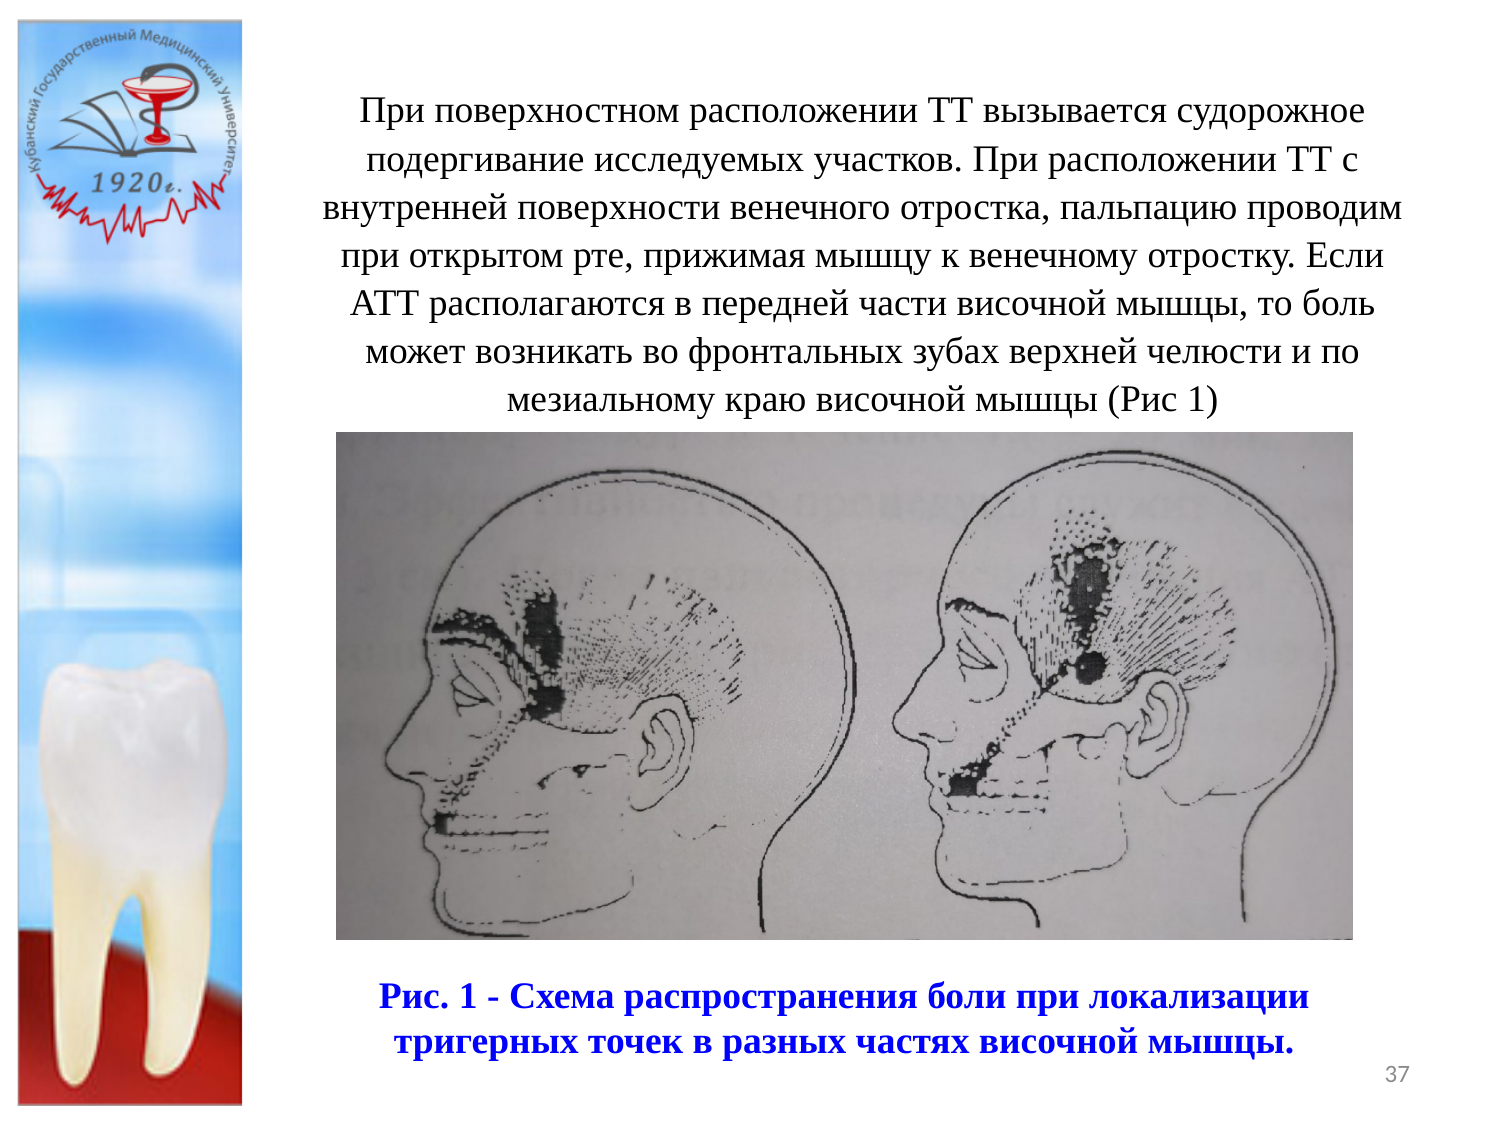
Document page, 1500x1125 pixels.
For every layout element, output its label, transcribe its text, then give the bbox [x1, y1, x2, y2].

text_box При поверхностном расположении ТТ вызывается судорожное подергивание исследуемых участков. При расположении ТТ с внутренней поверхности венечного отростка, пальпацию проводим при открытом рте, прижимая мышцу к венечному отростку. Если АТТ располагаются в передней части височной мышцы, то боль может возникать во фронтальных зубах верхней челюсти и по мезиальному краю височной мышцы (Рис 1) [301, 74, 1425, 427]
slide_number 37 [1074, 1042, 1425, 1103]
text_box Рис. 1 - Схема распространения боли при локализации тригерных точек в разных частях височной мышцы. [283, 963, 1406, 1069]
picture [17, 18, 243, 1107]
picture [336, 432, 1353, 941]
